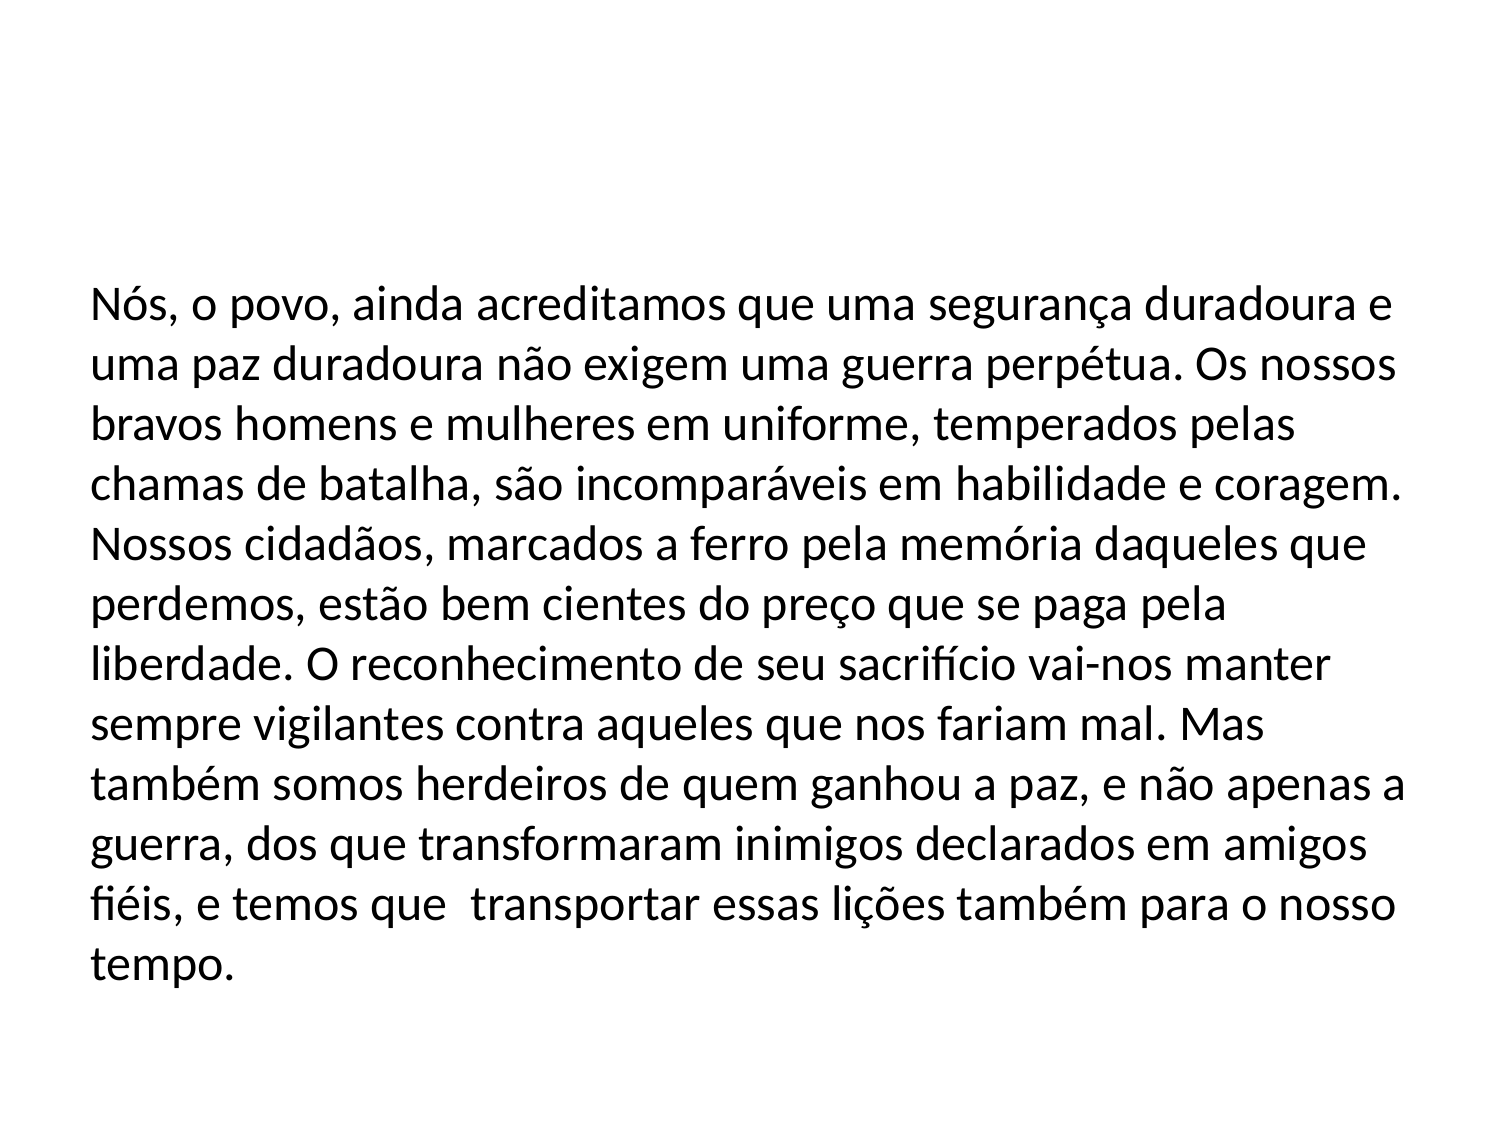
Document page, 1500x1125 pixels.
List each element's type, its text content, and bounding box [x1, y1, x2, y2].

list Nós, o povo, ainda acreditamos que uma segurança duradoura e uma paz duradoura não exigem uma guerra perpétua. Os nossos bravos homens e mulheres em uniforme, temperados pelas chamas de batalha, são incomparáveis em habilidade e coragem. Nossos cidadãos, marcados a ferro pela memória daqueles que perdemos, estão bem cientes do preço que se paga pela liberdade. O reconhecimento de seu sacrifício vai-nos manter sempre vigilantes contra aqueles que nos fariam mal. Mas também somos herdeiros de quem ganhou a paz, e não apenas a guerra, dos que transformaram inimigos declarados em amigos fiéis, e temos que transportar essas lições também para o nosso tempo. [75, 262, 1425, 1005]
